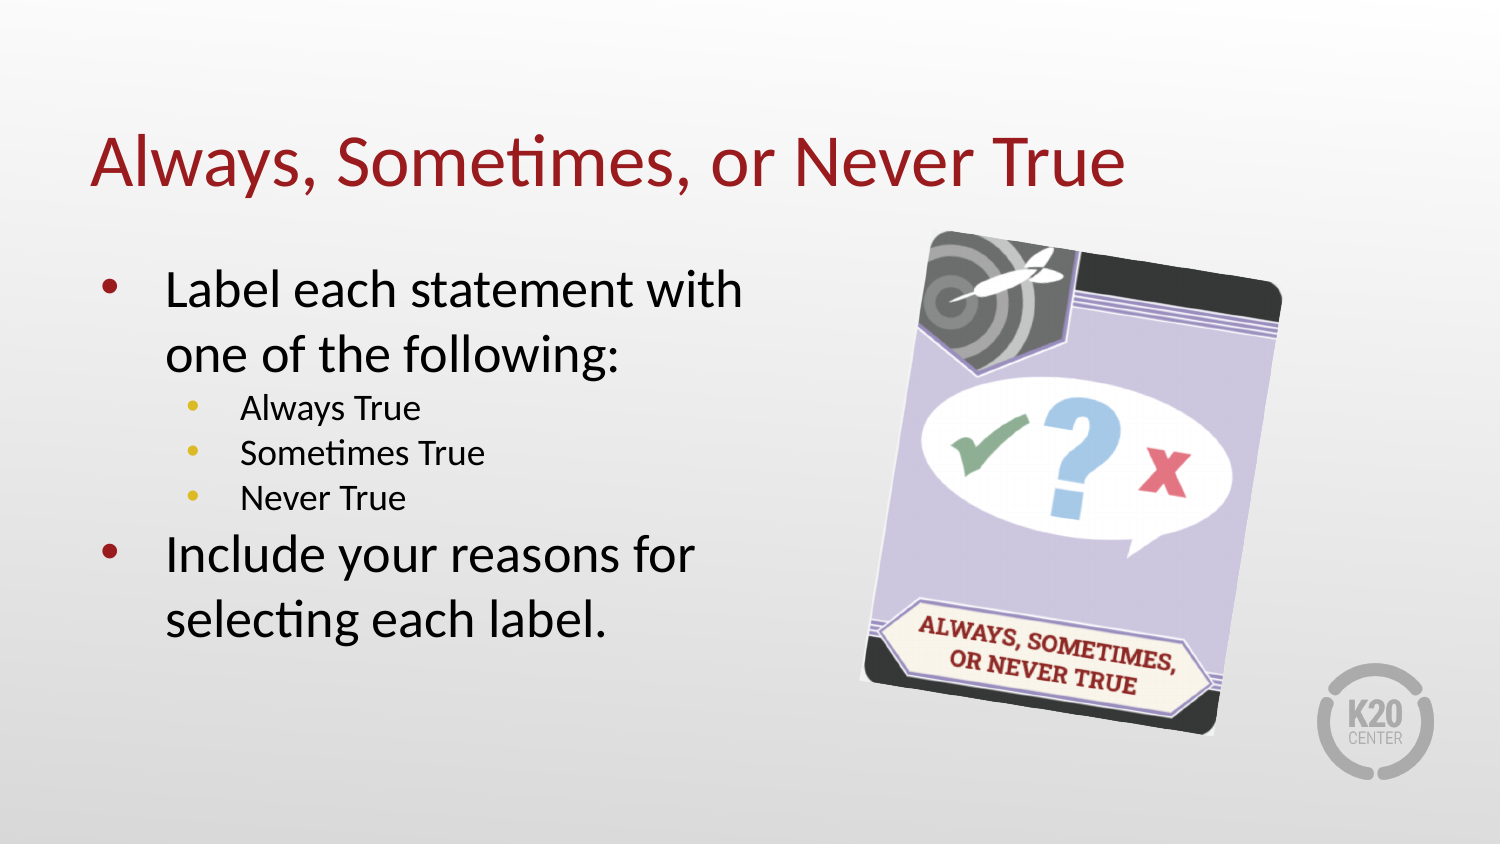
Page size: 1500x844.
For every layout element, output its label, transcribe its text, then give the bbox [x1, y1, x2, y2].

title Always, Sometimes, or Never True [75, 86, 1425, 228]
picture [1300, 646, 1451, 797]
picture [860, 228, 1284, 736]
list Label each statement with one of the following: Always True Sometimes True Never True Include your reasons for selecting each label. [75, 238, 781, 779]
